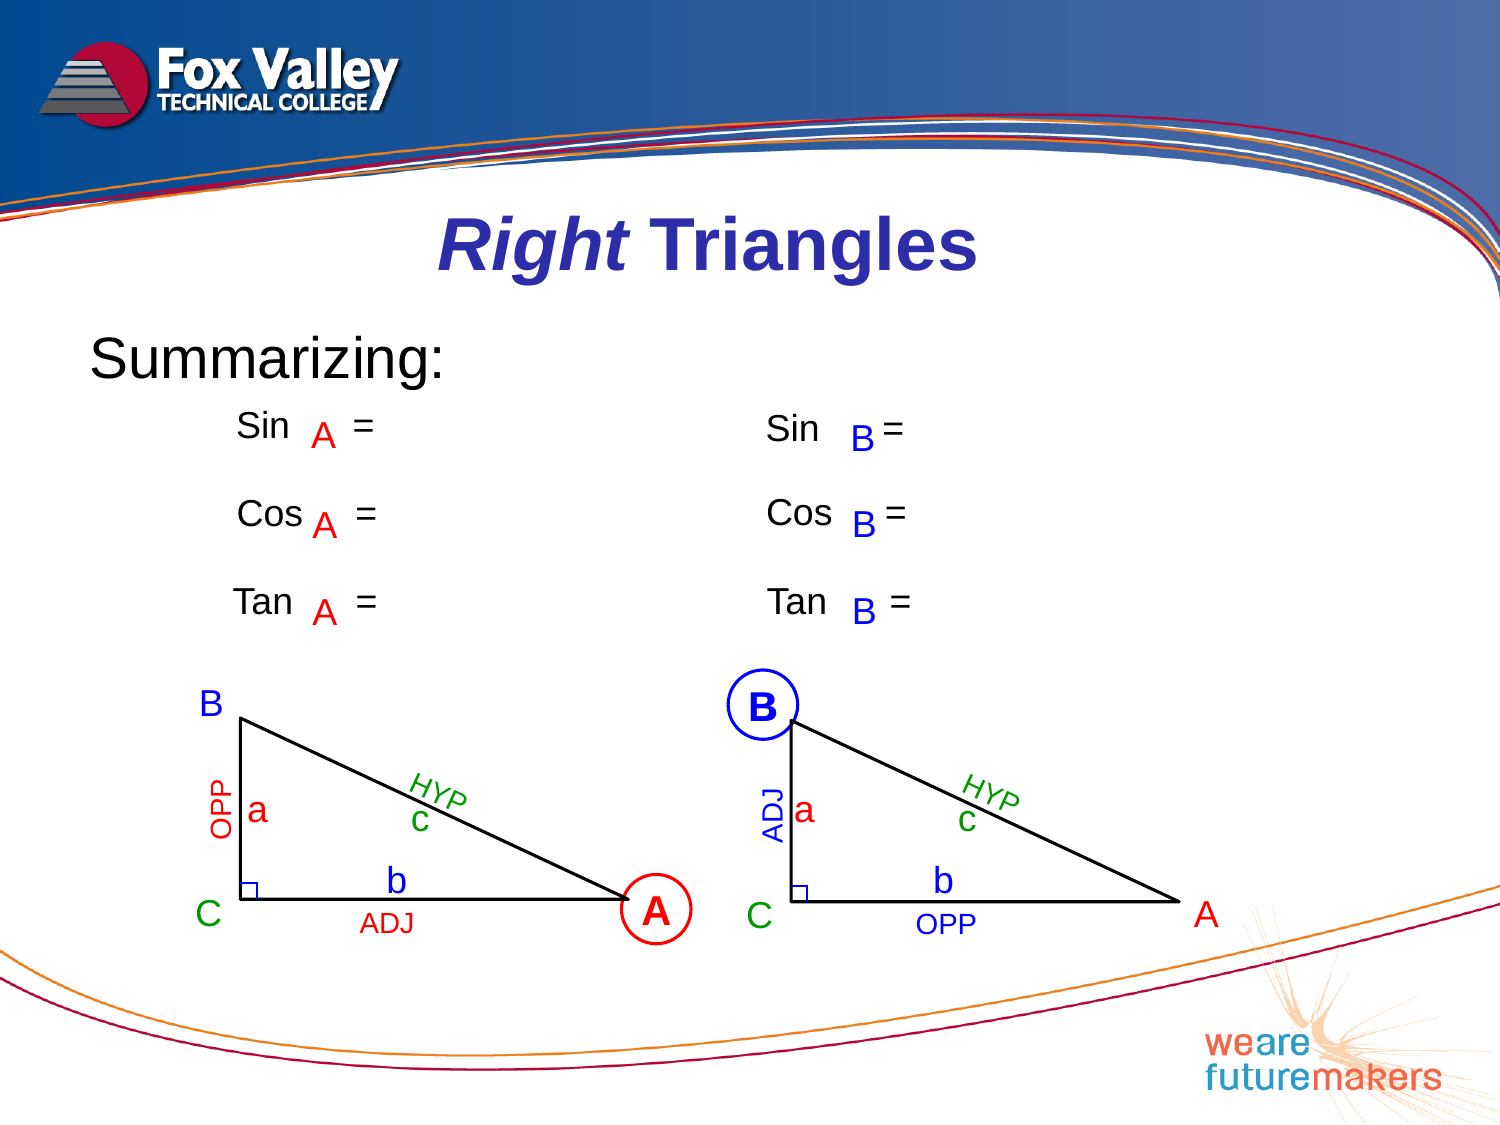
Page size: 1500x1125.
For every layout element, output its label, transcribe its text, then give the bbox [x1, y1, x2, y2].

text_box B [183, 671, 244, 732]
picture [0, 0, 1500, 1125]
text_box ADJ [746, 749, 796, 858]
text_box ADJ [344, 896, 433, 947]
text_box Right Triangles [401, 187, 995, 293]
text_box A [296, 403, 357, 464]
text_box C [180, 881, 241, 942]
text_box [240, 719, 616, 900]
text_box b [371, 848, 432, 909]
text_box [621, 874, 692, 944]
text_box a [232, 778, 293, 838]
text_box c [396, 787, 456, 847]
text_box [240, 882, 258, 900]
text_box c [943, 787, 1003, 847]
text_box HYP [946, 752, 1054, 840]
text_box Summarizing: [74, 312, 1311, 398]
text_box A [297, 580, 358, 641]
text_box OPP [900, 897, 1008, 948]
text_box b [918, 848, 979, 909]
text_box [727, 669, 798, 740]
text_box A [1179, 882, 1240, 943]
text_box [791, 726, 1179, 902]
text_box B [837, 492, 897, 553]
text_box HYP [388, 751, 499, 838]
text_box C [731, 883, 792, 944]
text_box B [837, 579, 897, 639]
text_box B [835, 406, 896, 466]
text_box OPP [194, 747, 245, 856]
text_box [790, 884, 808, 902]
text_box A [297, 494, 358, 554]
text_box a [779, 778, 840, 838]
